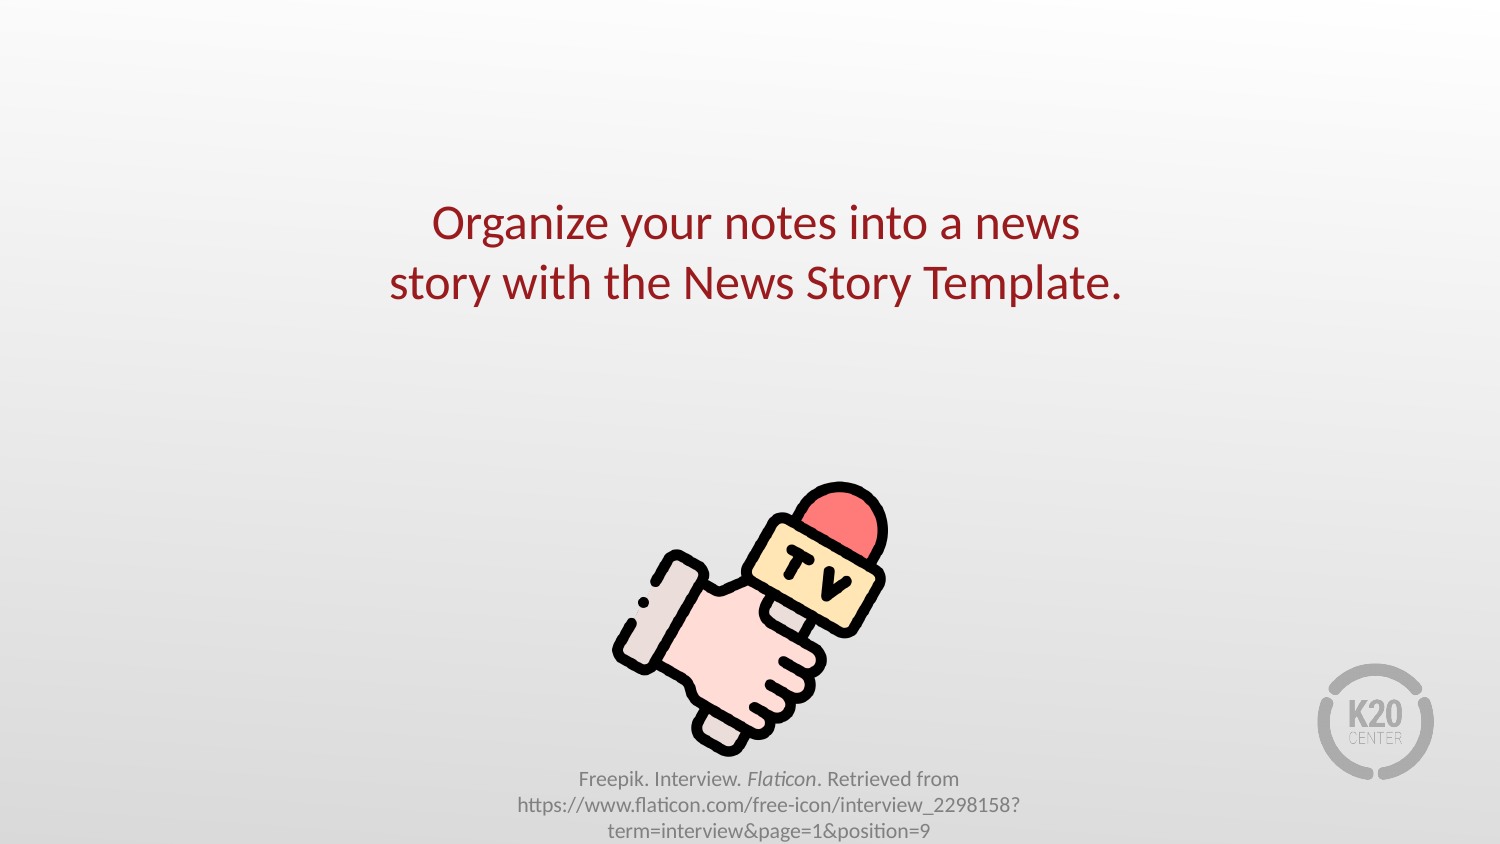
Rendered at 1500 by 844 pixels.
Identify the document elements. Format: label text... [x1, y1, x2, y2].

text_box Freepik. Interview. Flaticon. Retrieved from https://www.flaticon.com/free-icon/interview_2298158?term=interview&page=1&position=9 [394, 757, 1145, 844]
picture [612, 481, 888, 758]
text_box Organize your notes into a news story with the News Story Template. [349, 182, 1151, 723]
